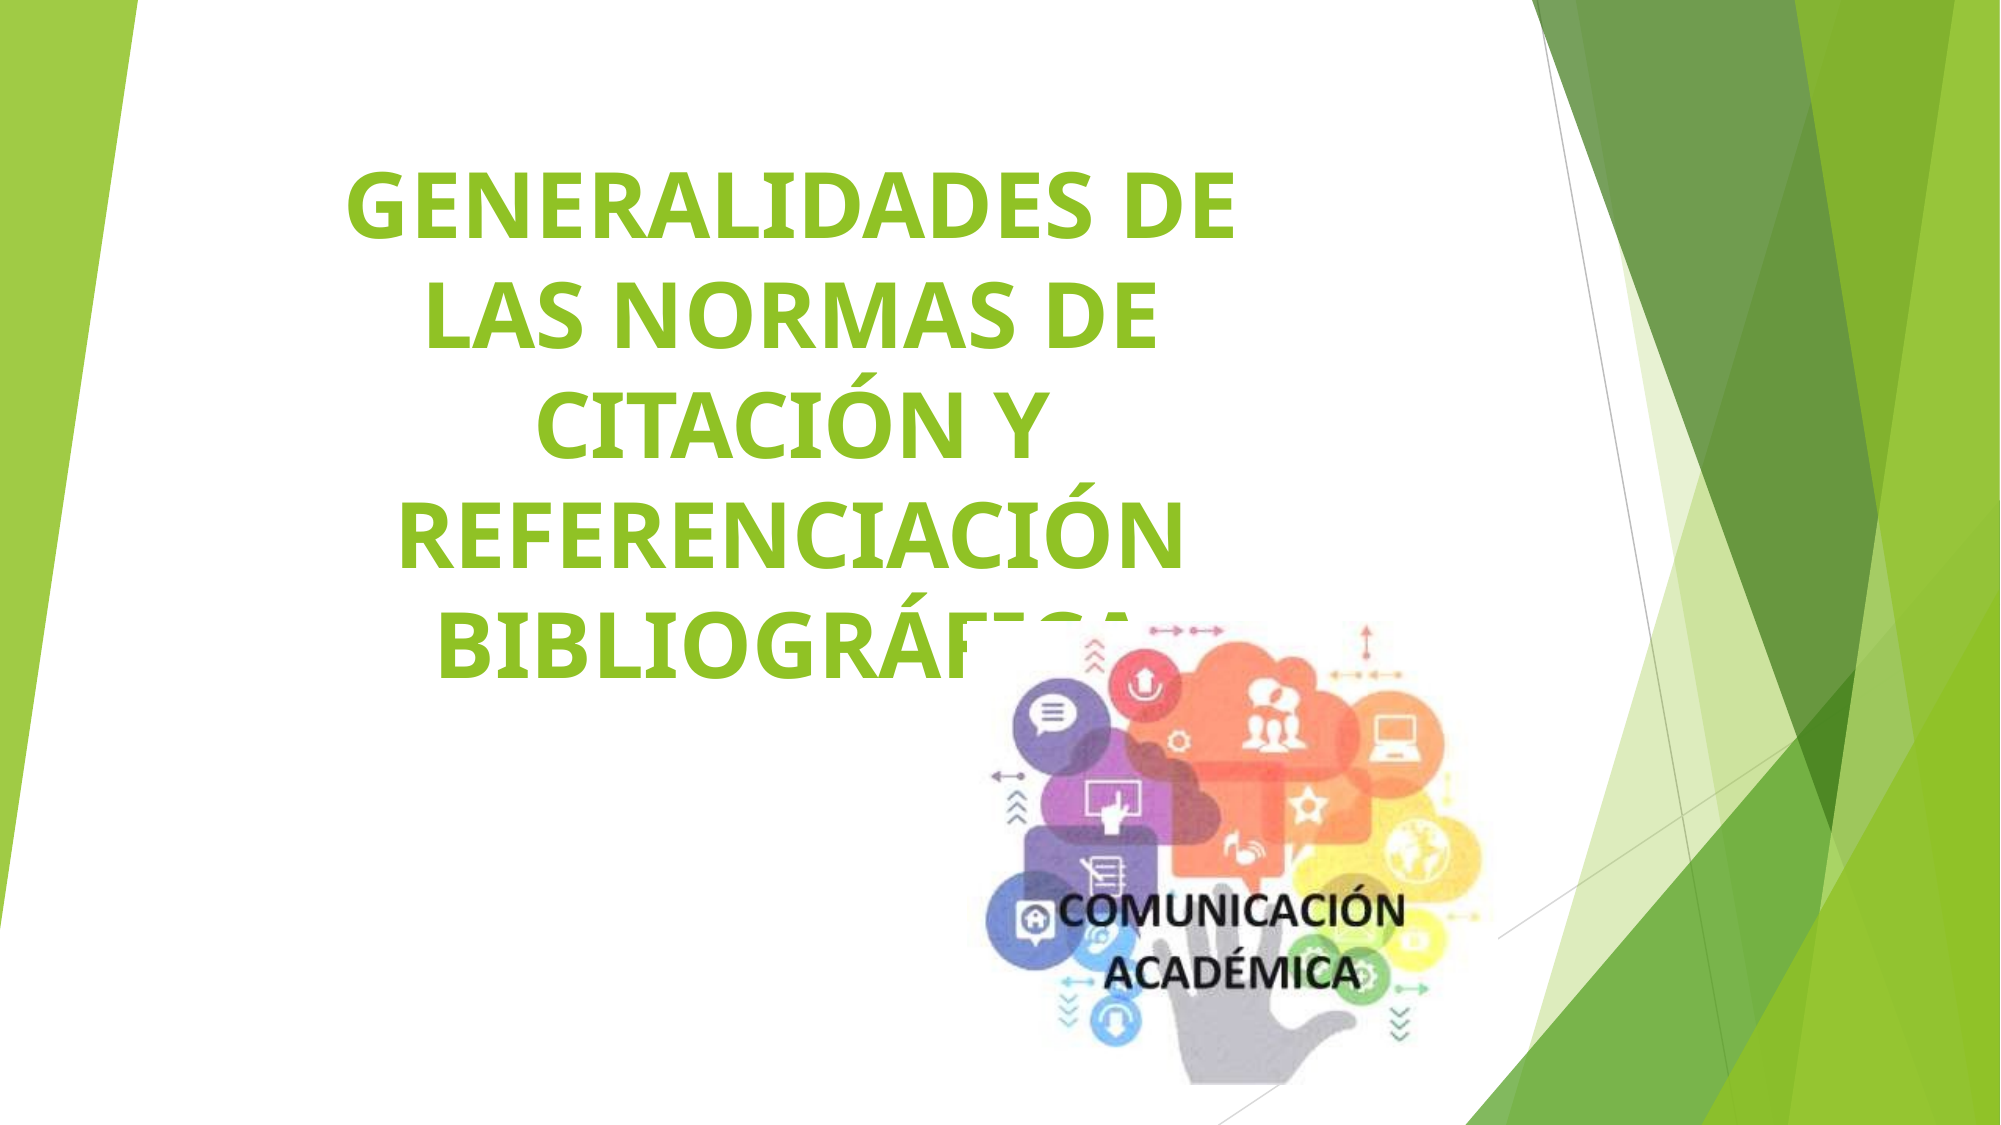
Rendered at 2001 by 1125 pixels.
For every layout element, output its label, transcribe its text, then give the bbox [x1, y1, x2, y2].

title GENERALIDADES DE LAS NORMAS DE CITACIÓN Y REFERENCIACIÓN BIBLIOGRÁFICA [282, 144, 1300, 697]
text_box [0, 0, 138, 930]
picture [967, 621, 1499, 1086]
